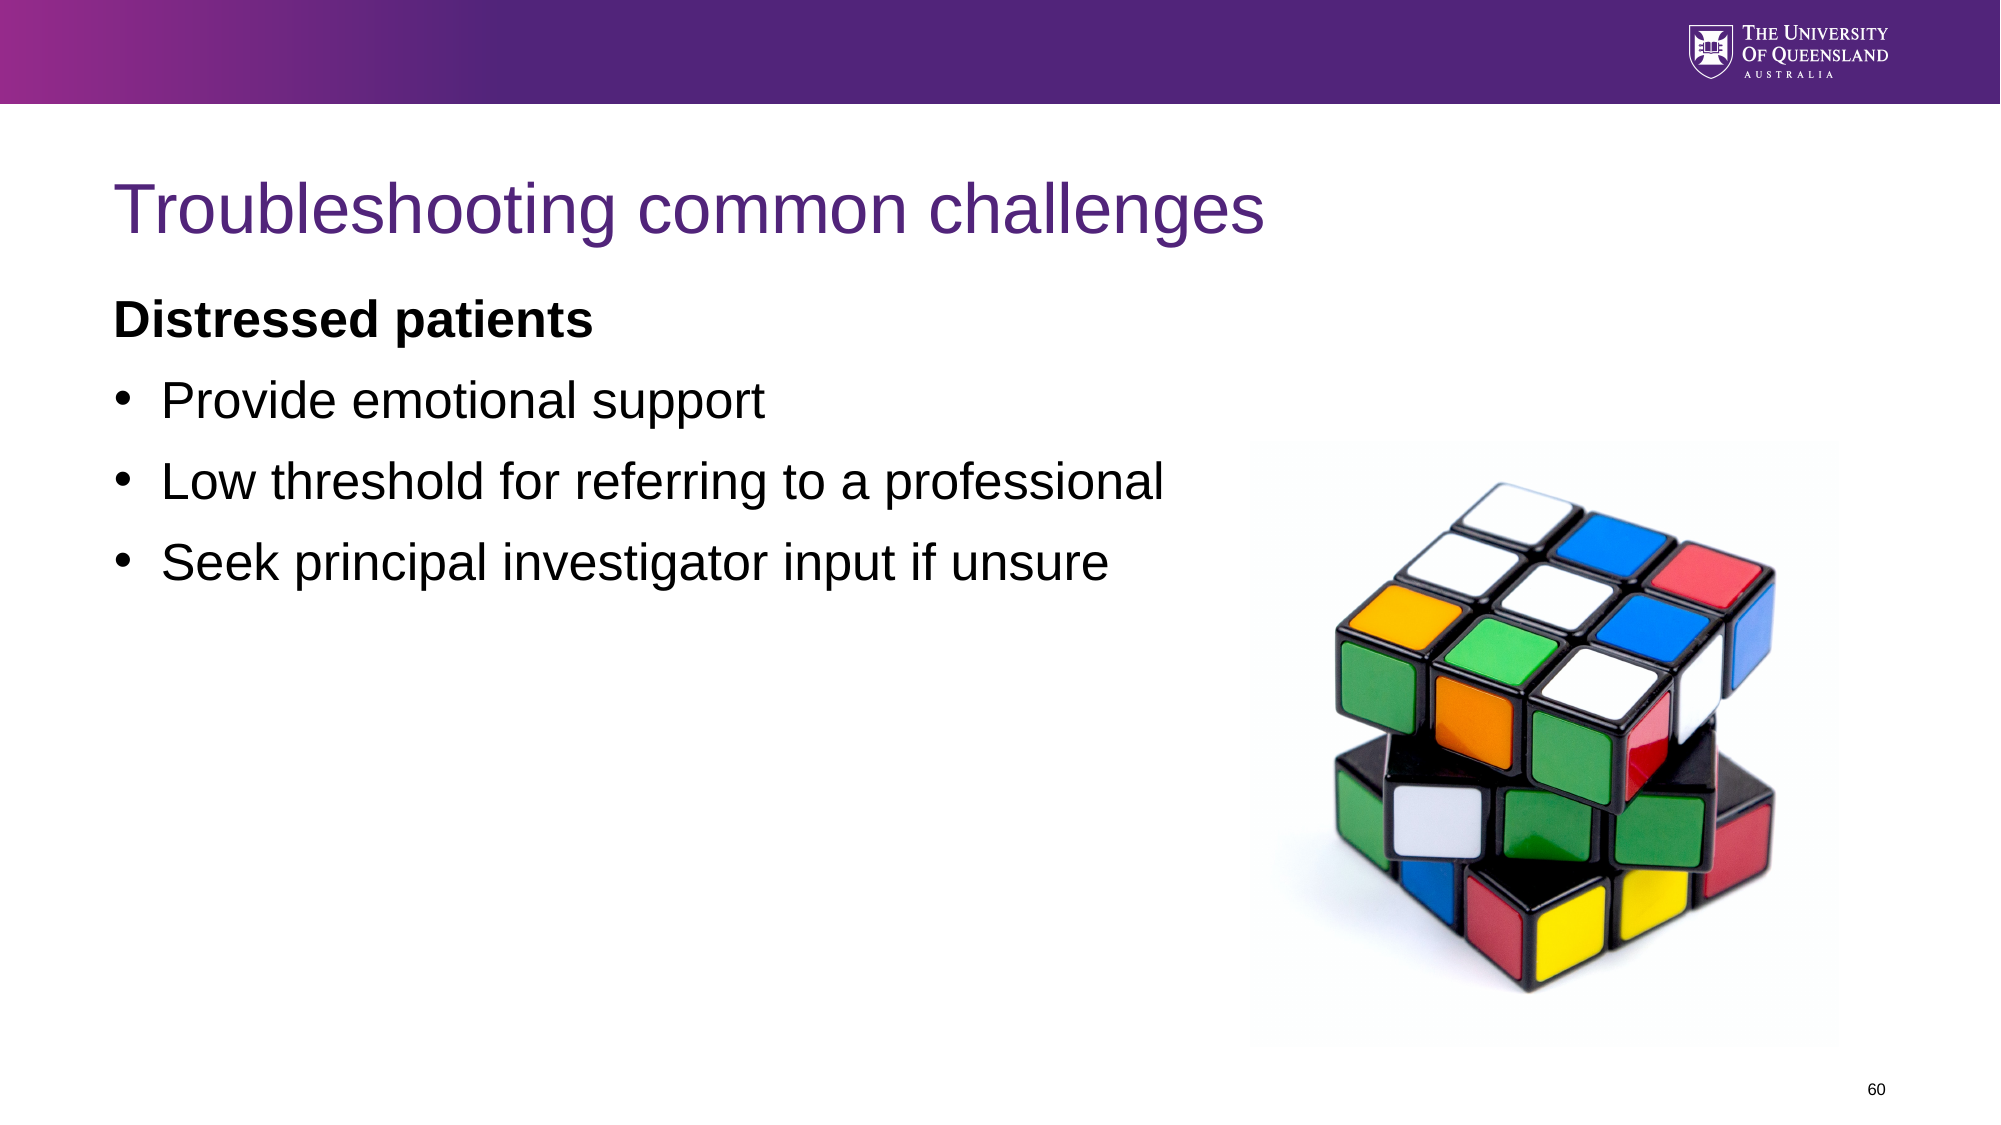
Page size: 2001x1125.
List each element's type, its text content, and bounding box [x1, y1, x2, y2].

title Troubleshooting common challenges [114, 172, 1886, 250]
slide_number 60 [1838, 1069, 1886, 1109]
picture [1250, 441, 1839, 1047]
list Distressed patients Provide emotional support Low threshold for referring to a professional Seek principal investigator input if unsure [114, 278, 1886, 1070]
picture [1689, 25, 1888, 79]
